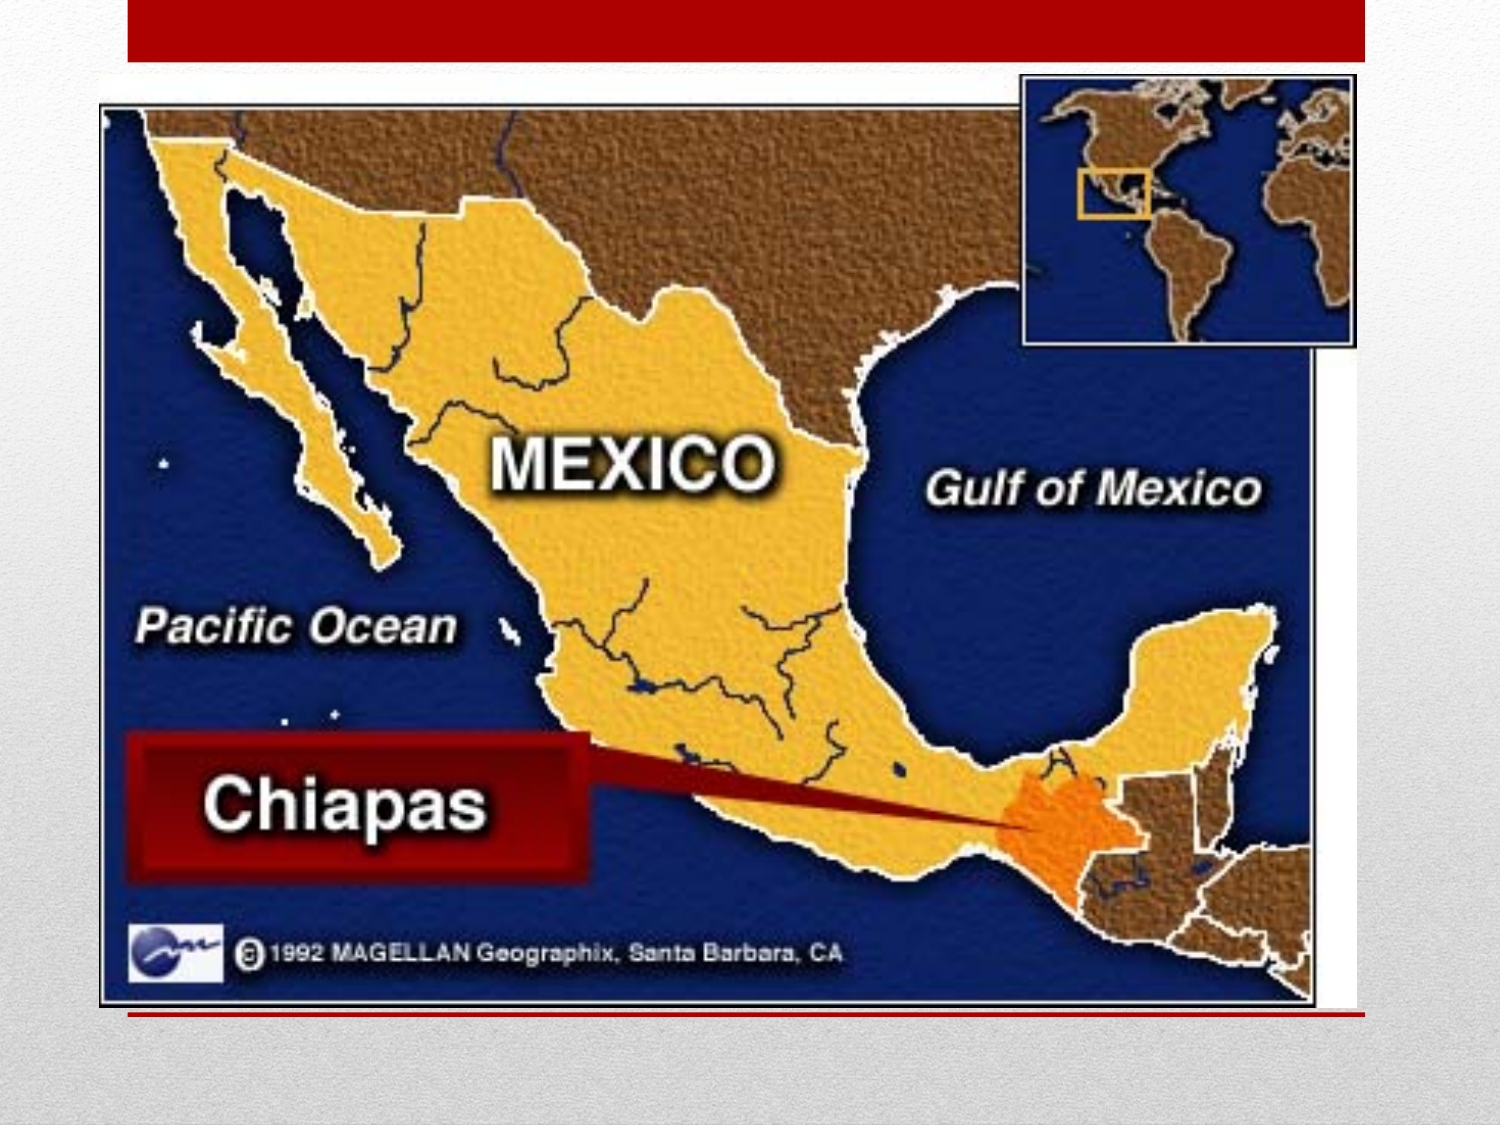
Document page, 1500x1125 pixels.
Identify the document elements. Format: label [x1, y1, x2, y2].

picture [99, 74, 1357, 1008]
